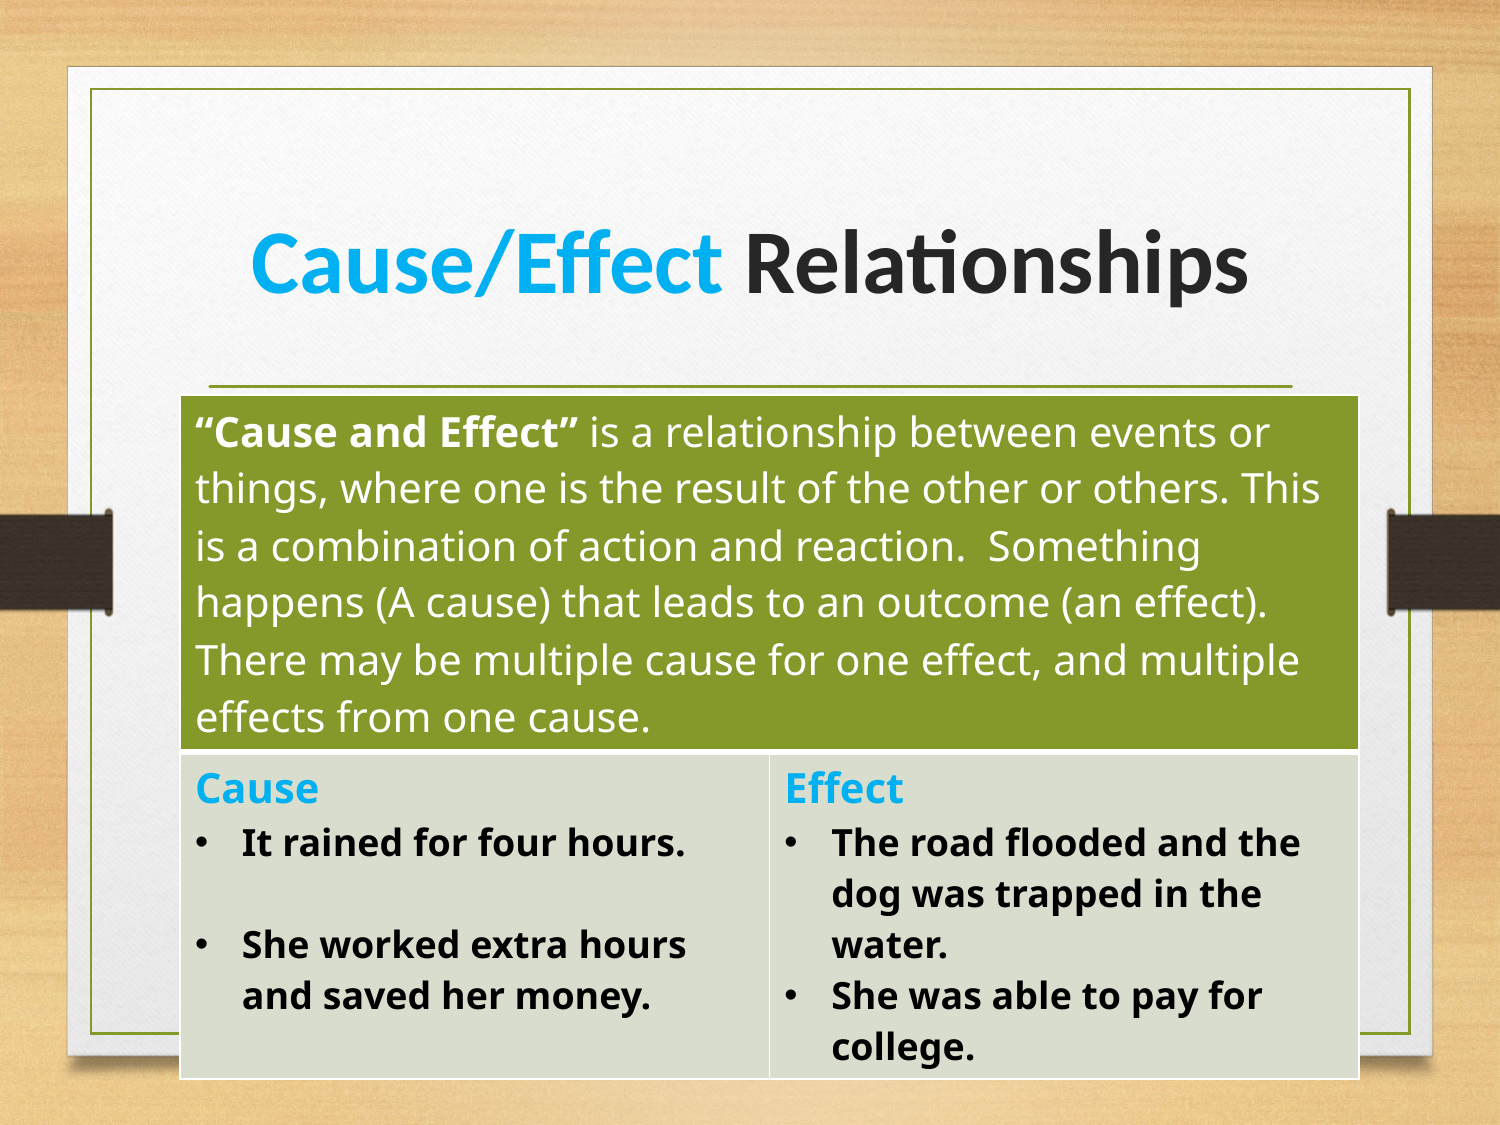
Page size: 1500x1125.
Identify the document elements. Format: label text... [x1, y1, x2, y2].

table_header “Cause and Effect” is a relationship between events or things, where one is the result of the other or others. This is a combination of action and reaction. Something happens (A cause) that leads to an outcome (an effect). There may be multiple cause for one effect, and multiple effects from one cause. [181, 396, 1358, 749]
title Cause/Effect Relationships [193, 150, 1309, 365]
picture [0, 0, 1500, 1125]
table_cell Cause It rained for four hours. She worked extra hours and saved her money. [181, 755, 769, 1078]
table_cell Effect The road flooded and the dog was trapped in the water. She was able to pay for college. [770, 755, 1358, 1078]
